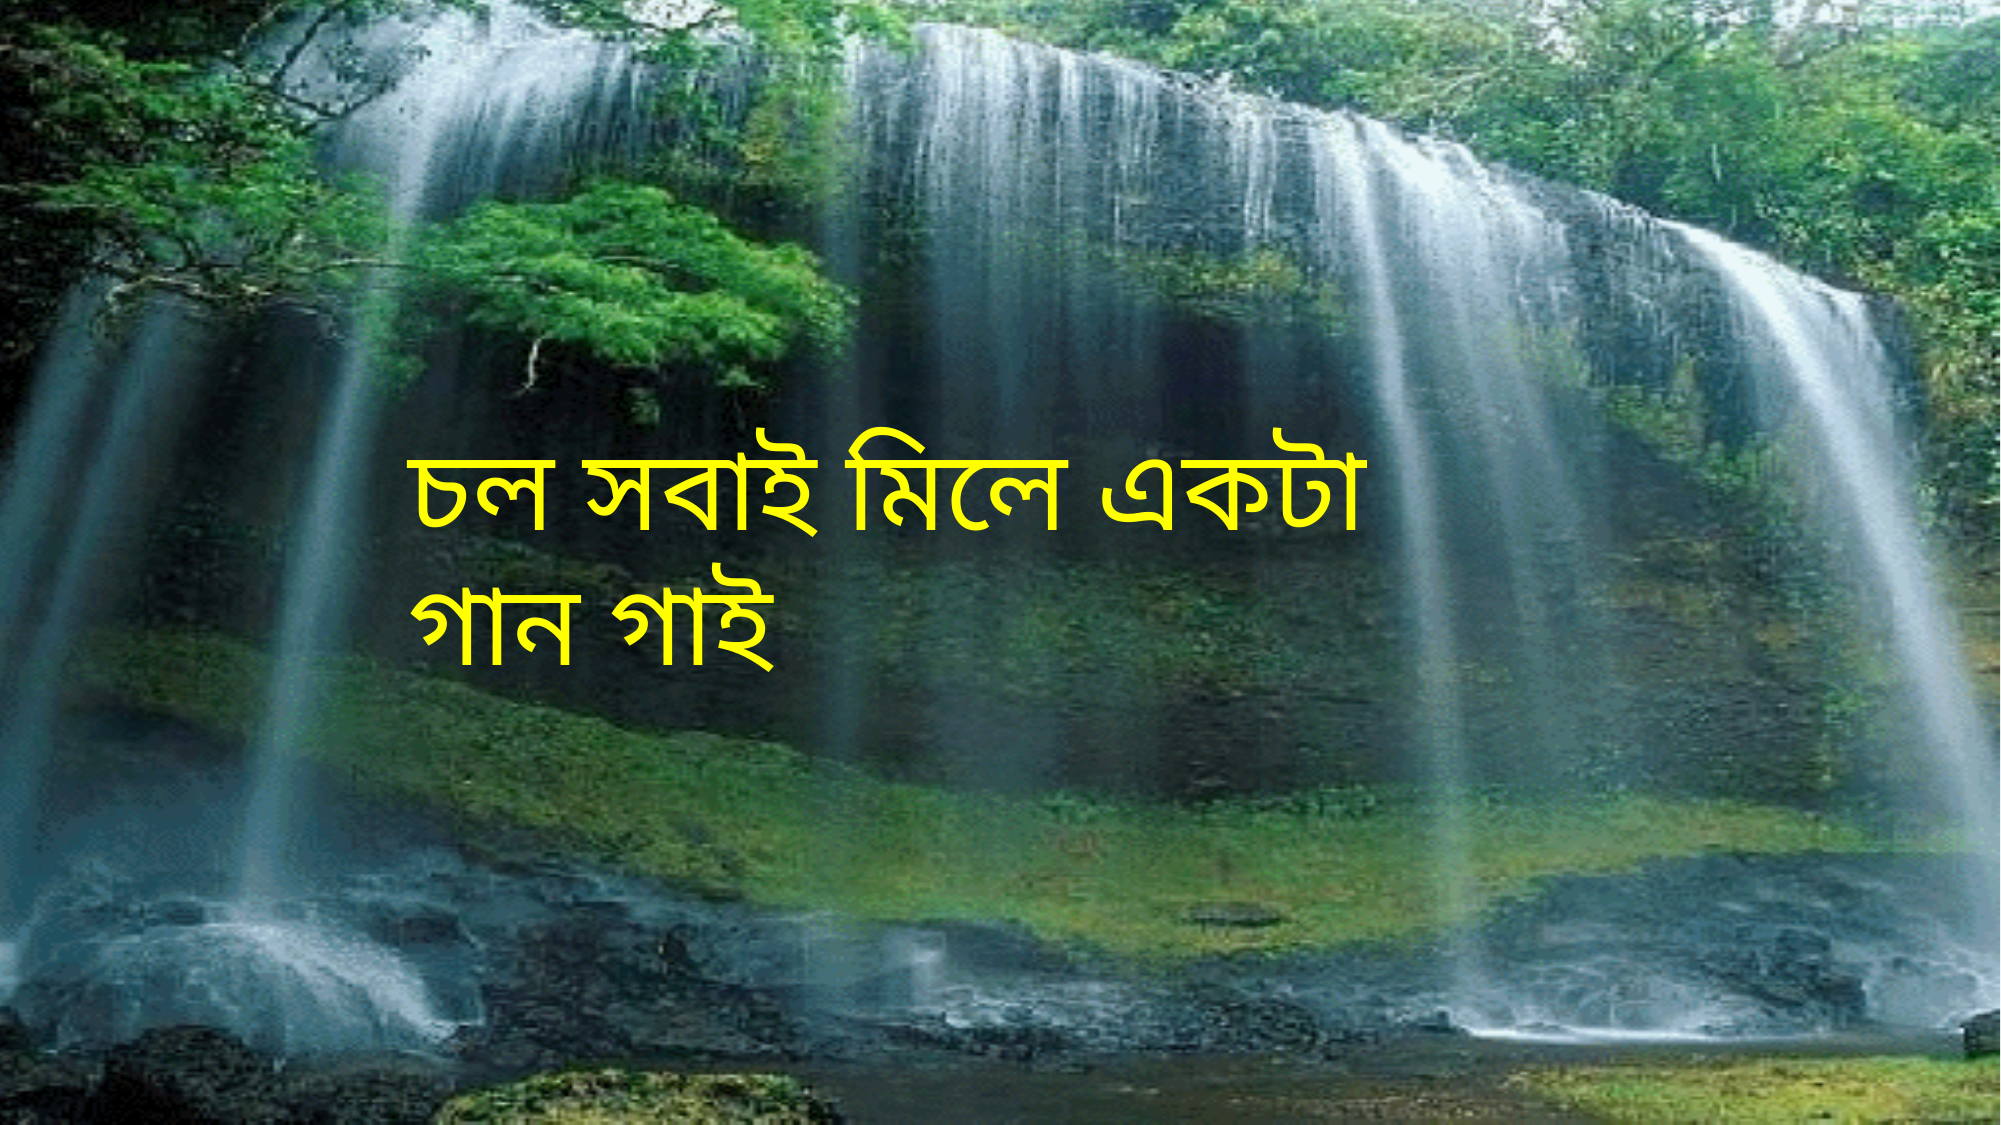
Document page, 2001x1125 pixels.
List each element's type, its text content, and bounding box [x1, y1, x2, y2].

text_box চল সবাই মিলে একটা গান গাই [393, 410, 1514, 696]
picture [0, 0, 2001, 1125]
